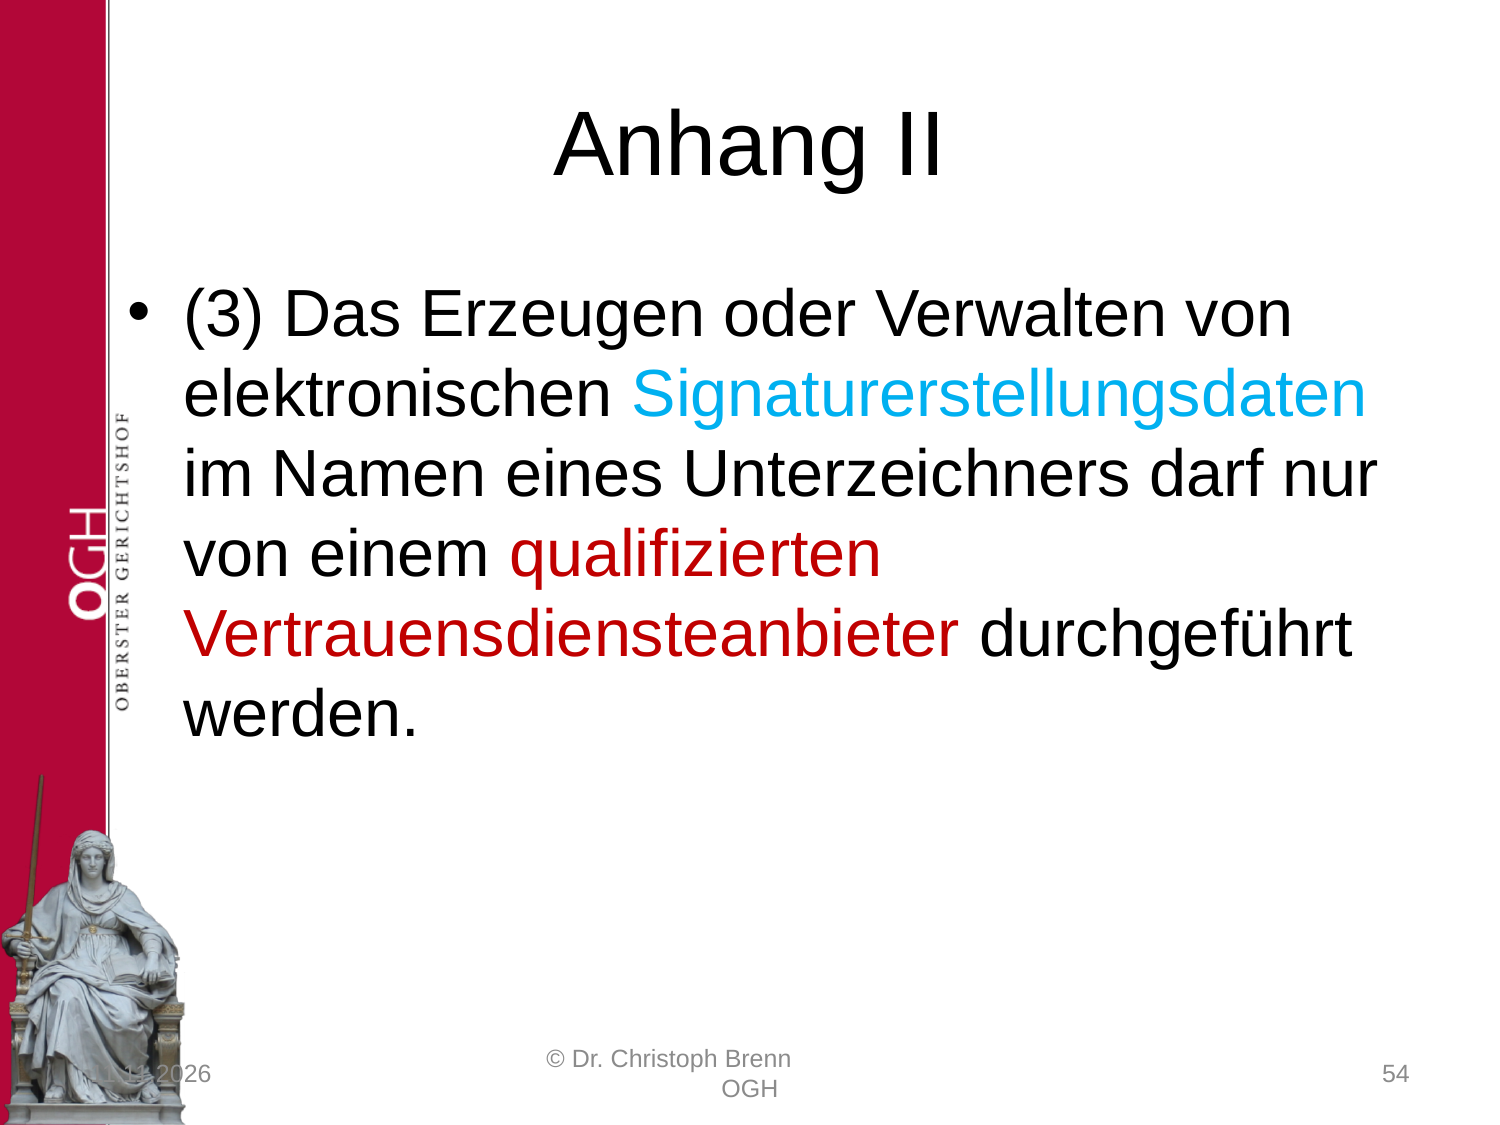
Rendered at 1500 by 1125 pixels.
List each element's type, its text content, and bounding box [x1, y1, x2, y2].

picture [0, 0, 186, 1125]
list (3) Das Erzeugen oder Verwalten von elektronischen Signaturerstellungsdaten im Namen eines Unterzeichners darf nur von einem qualifizierten Vertrauensdiensteanbieter durchgeführt werden. [111, 262, 1426, 1006]
title Anhang II [74, 44, 1426, 233]
footer © Dr. Christoph Brenn OGH [512, 1042, 988, 1103]
slide_number 54 [1074, 1042, 1425, 1103]
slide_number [75, 1042, 425, 1103]
